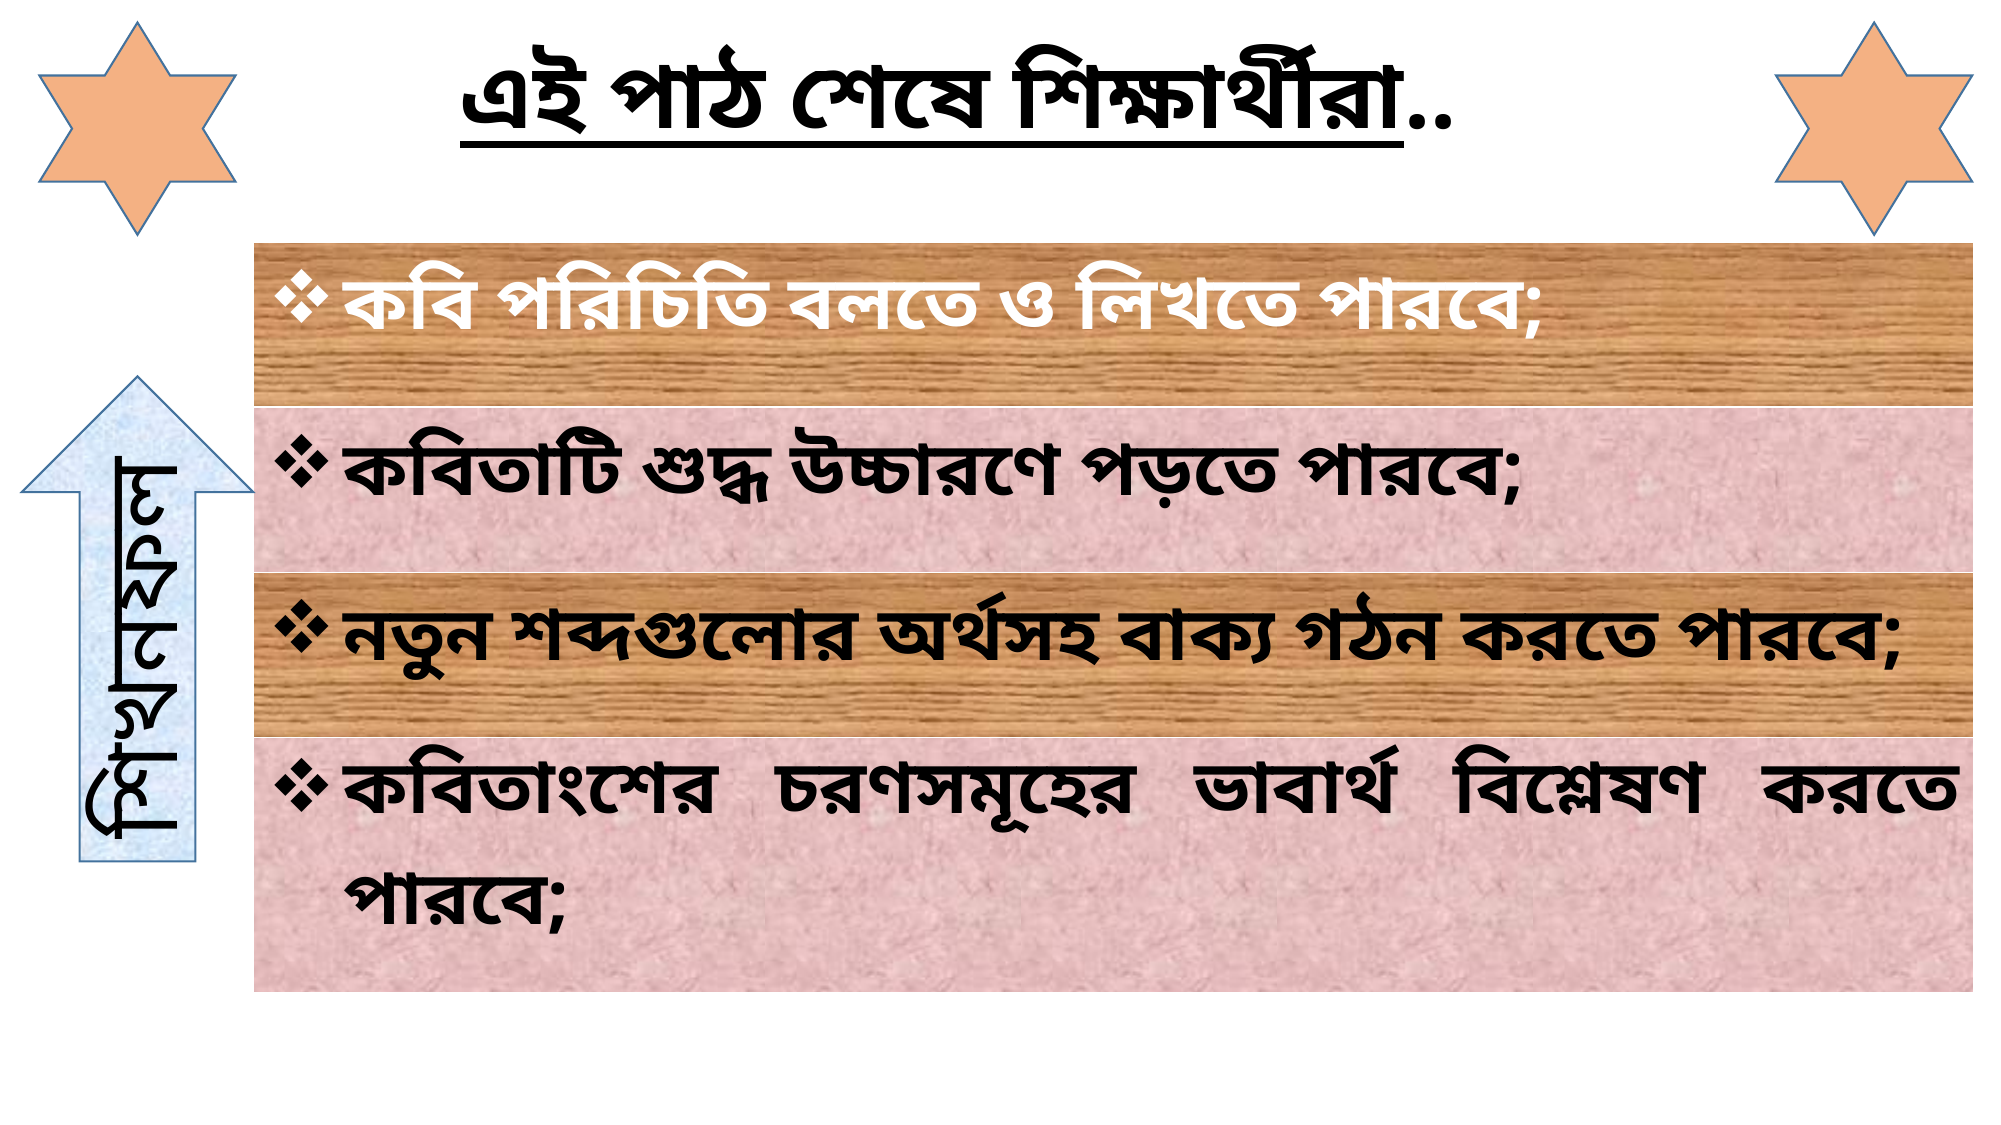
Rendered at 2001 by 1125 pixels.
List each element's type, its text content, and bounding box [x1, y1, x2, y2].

text_box এই পাঠ শেষে শিক্ষার্থীরা.. [428, 29, 1718, 155]
table_header কবি পরিচিতি বলতে ও লিখতে পারবে; [254, 243, 1973, 406]
text_box [1774, 20, 1975, 237]
text_box [37, 20, 238, 237]
table_cell কবিতাংশের চরণসমূহের ভাবার্থ বিশ্লেষণ করতে পারবে; [254, 738, 1973, 992]
table_cell নতুন শব্দগুলোর অর্থসহ বাক্য গঠন করতে পারবে; [254, 573, 1973, 737]
table_cell কবিতাটি শুদ্ধ উচ্চারণে পড়তে পারবে; [254, 408, 1973, 572]
text_box শিখনফল [19, 374, 256, 863]
